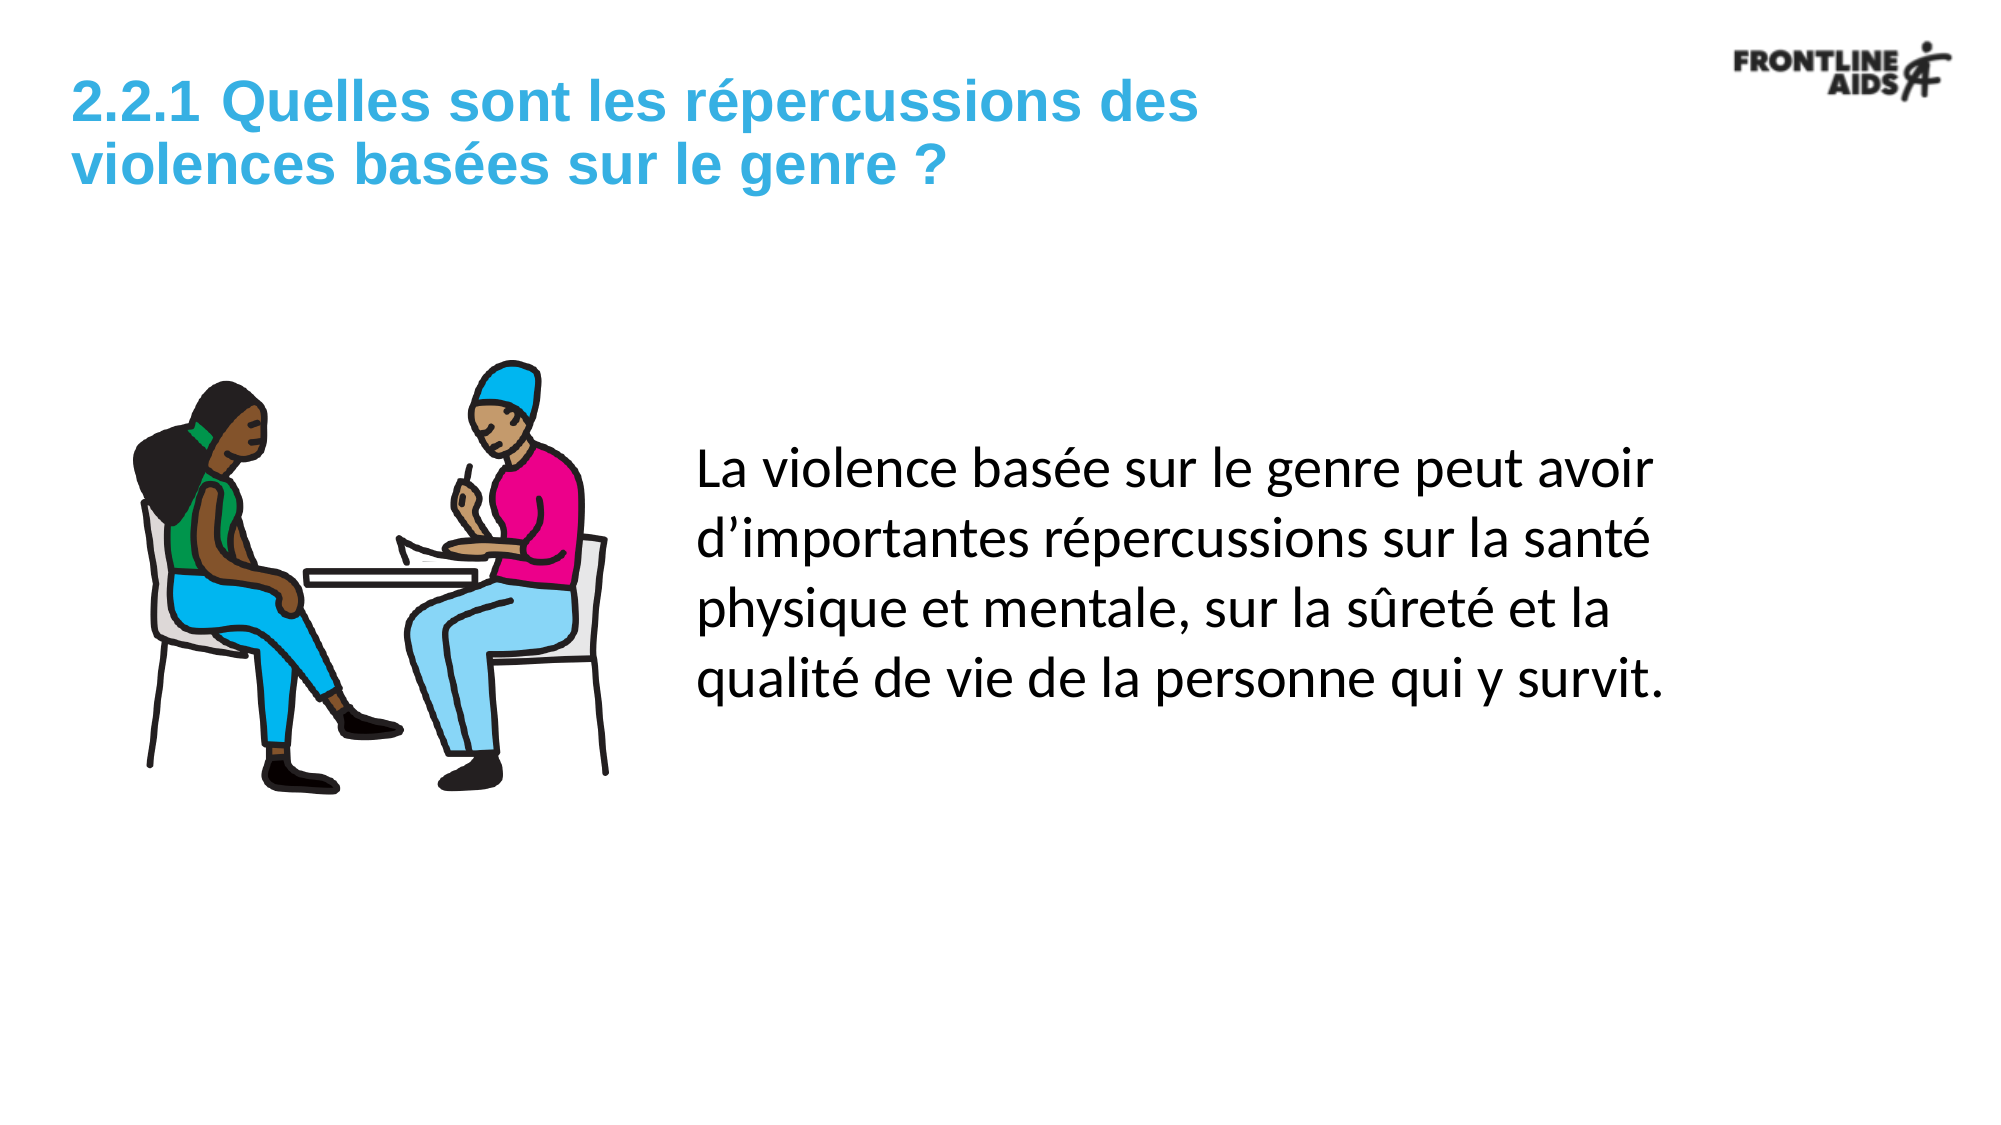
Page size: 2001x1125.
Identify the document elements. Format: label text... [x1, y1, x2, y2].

title 2.2.1 Quelles sont les répercussions des violences basées sur le genre ? [71, 71, 1465, 199]
picture [126, 339, 630, 805]
text_box La violence basée sur le genre peut avoir d’importantes répercussions sur la santé physique et mentale, sur la sûreté et la qualité de vie de la personne qui y survit. [681, 421, 1690, 787]
